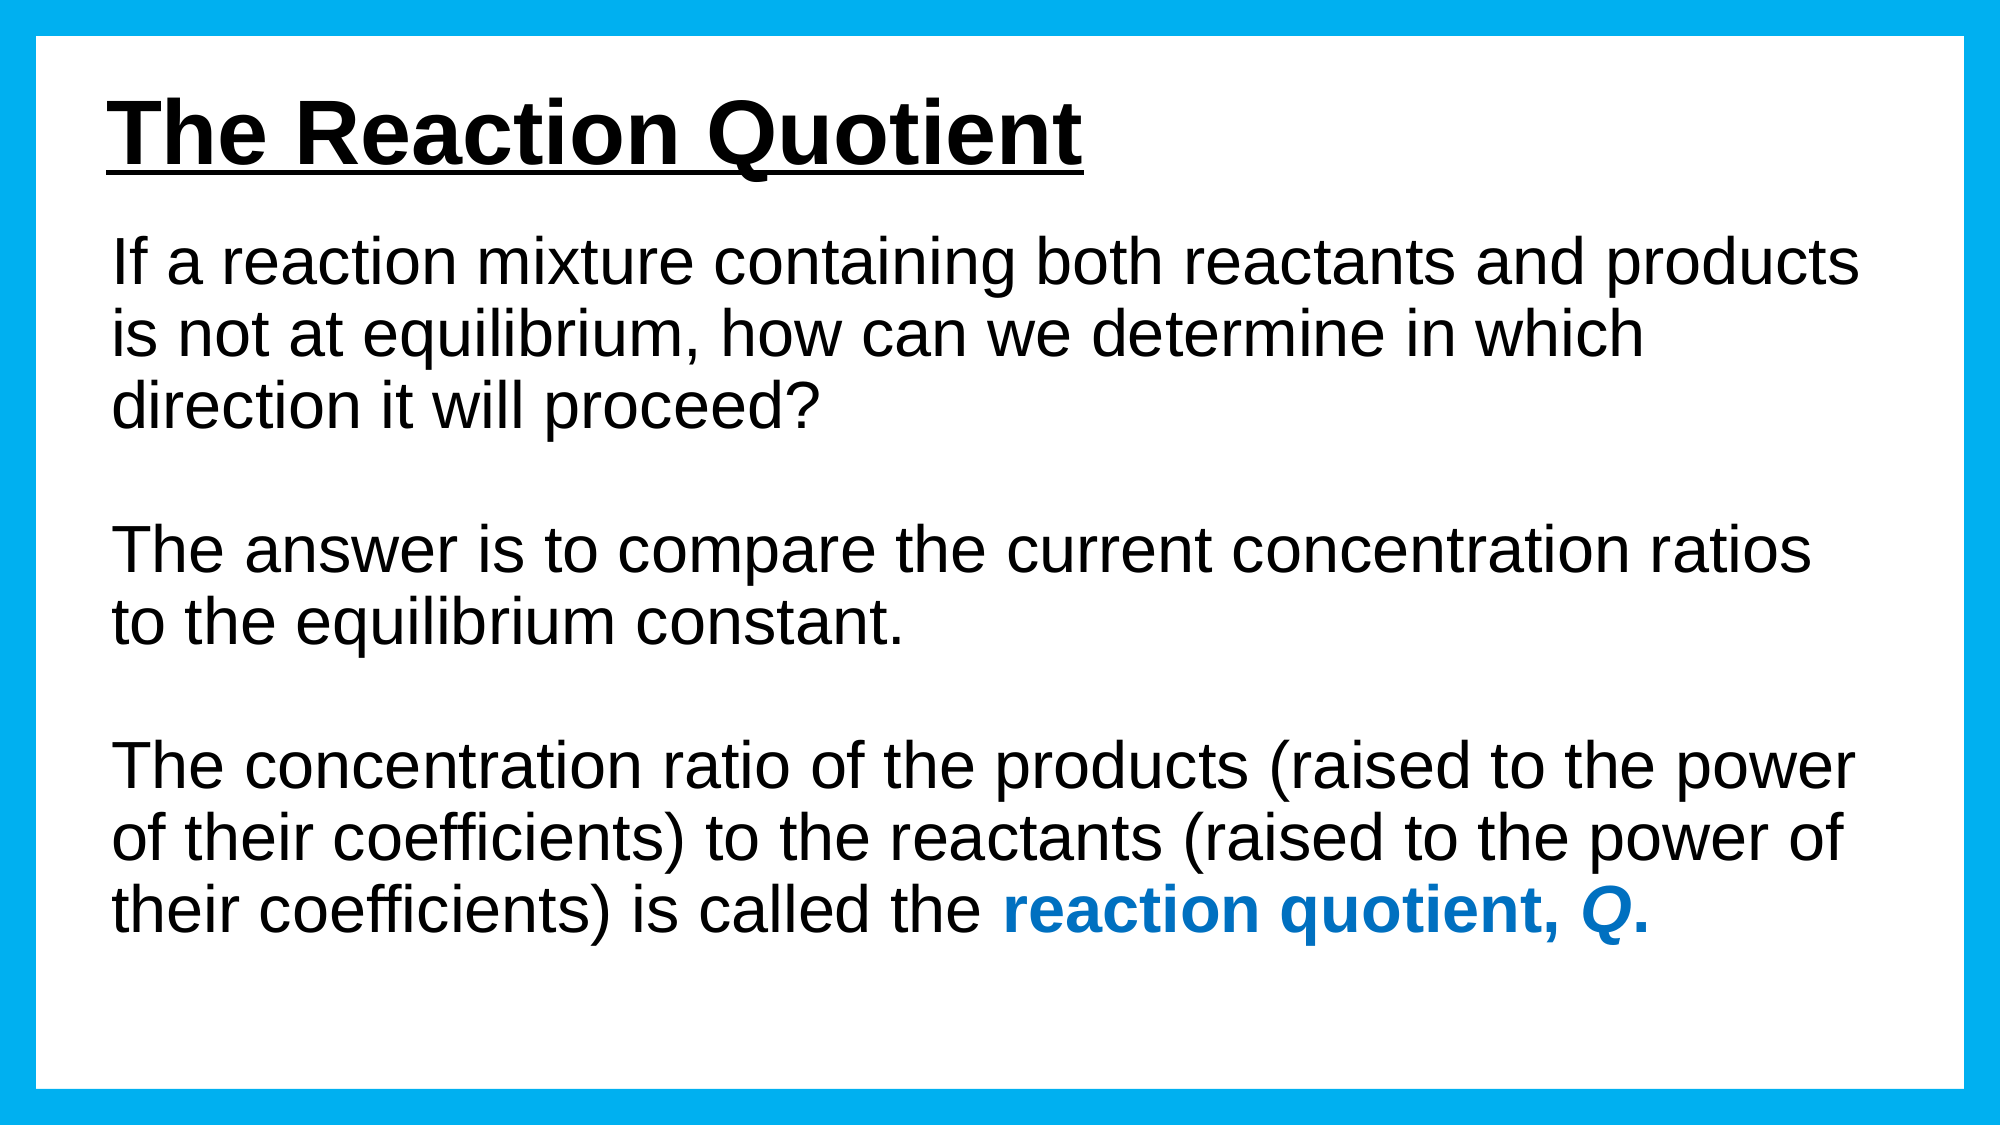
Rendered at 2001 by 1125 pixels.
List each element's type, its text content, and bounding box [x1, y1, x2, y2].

text_box [0, 0, 2000, 1125]
title The Reaction Quotient [90, 38, 1367, 223]
text_box If a reaction mixture containing both reactants and products is not at equilibrium, how can we determine in which direction it will proceed? The answer is to compare the current concentration ratios to the equilibrium constant. The concentration ratio of the products (raised to the power of their coefficients) to the reactants (raised to the power of their coefficients) is called the reaction quotient, Q. [96, 219, 1900, 954]
